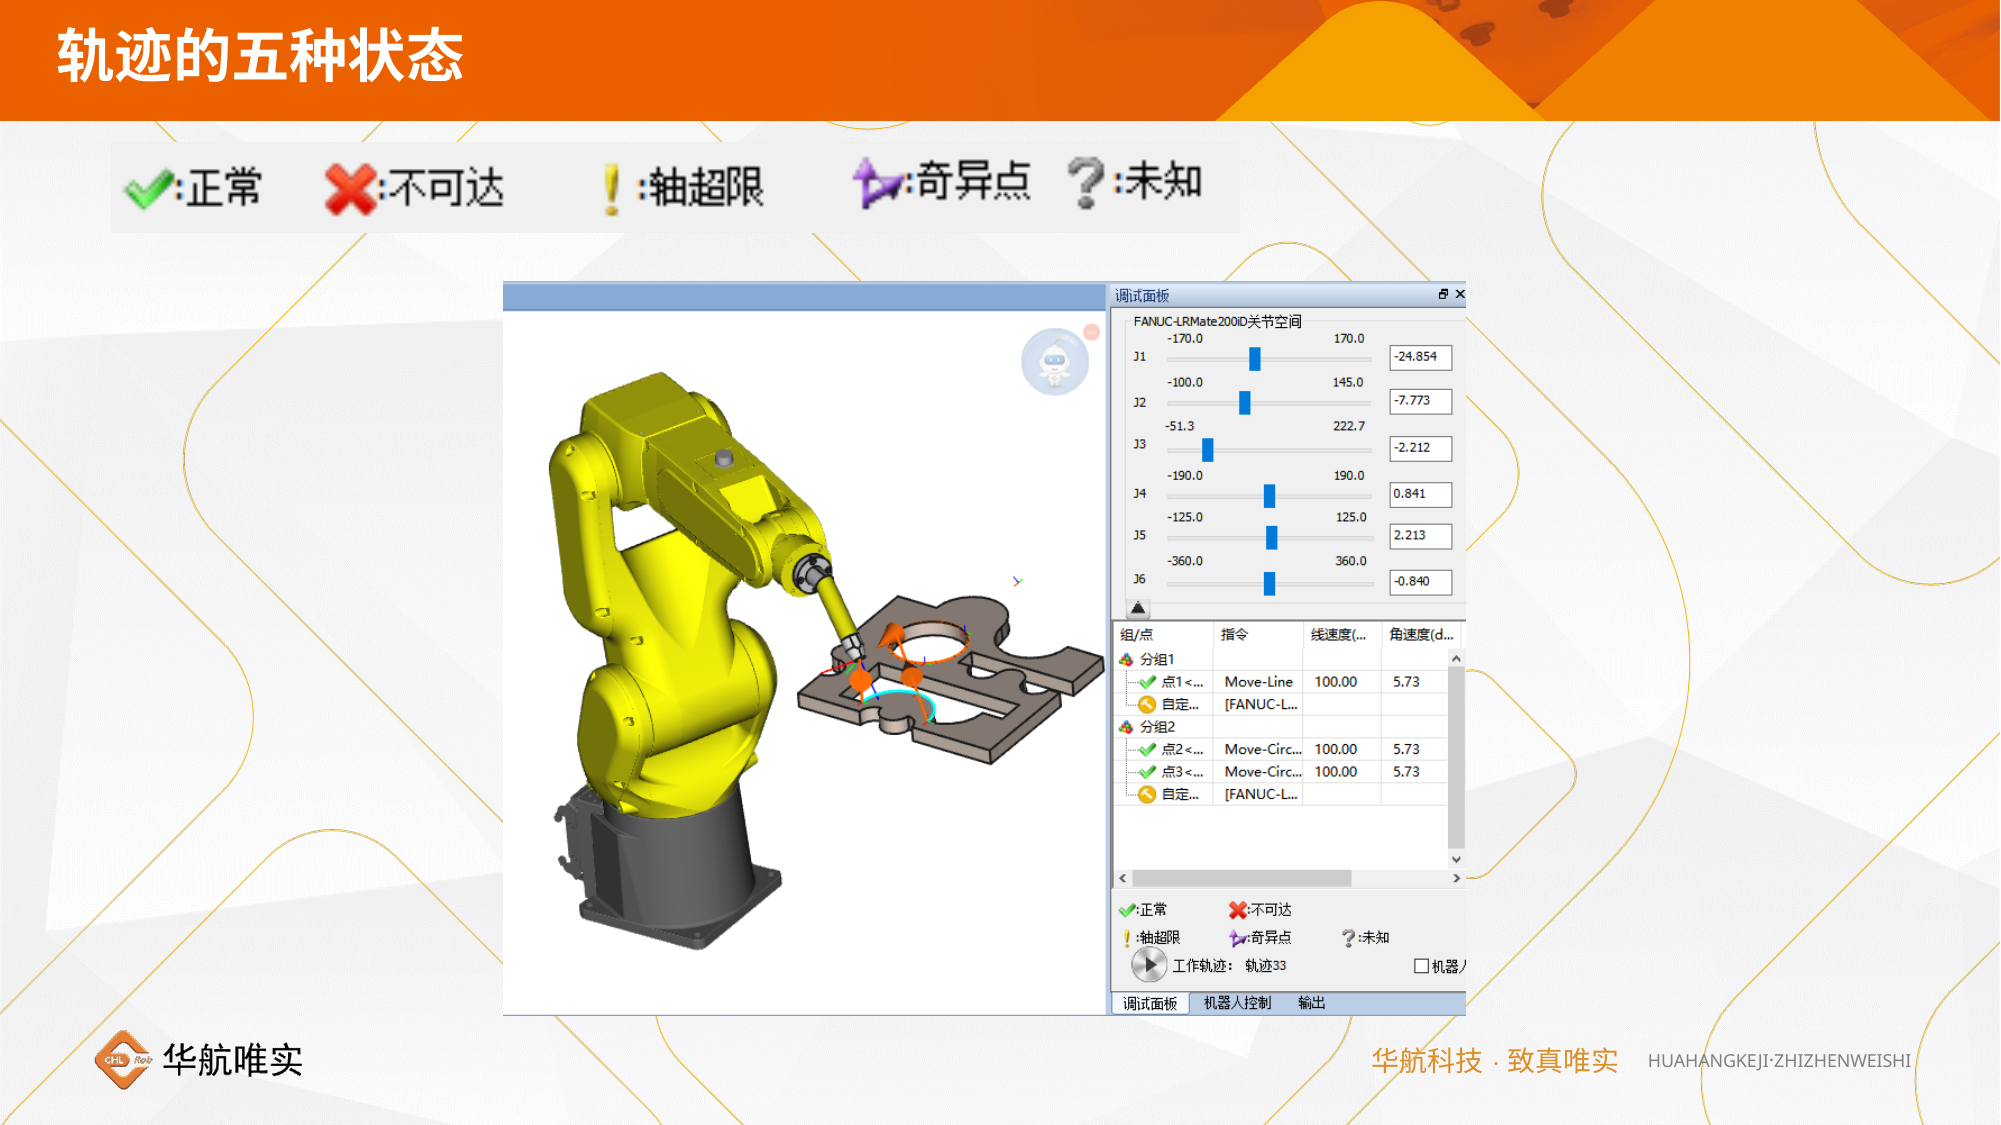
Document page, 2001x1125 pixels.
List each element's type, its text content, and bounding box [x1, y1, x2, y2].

picture [0, 0, 2000, 1125]
text_box 轨迹的五种状态 [40, 10, 481, 98]
